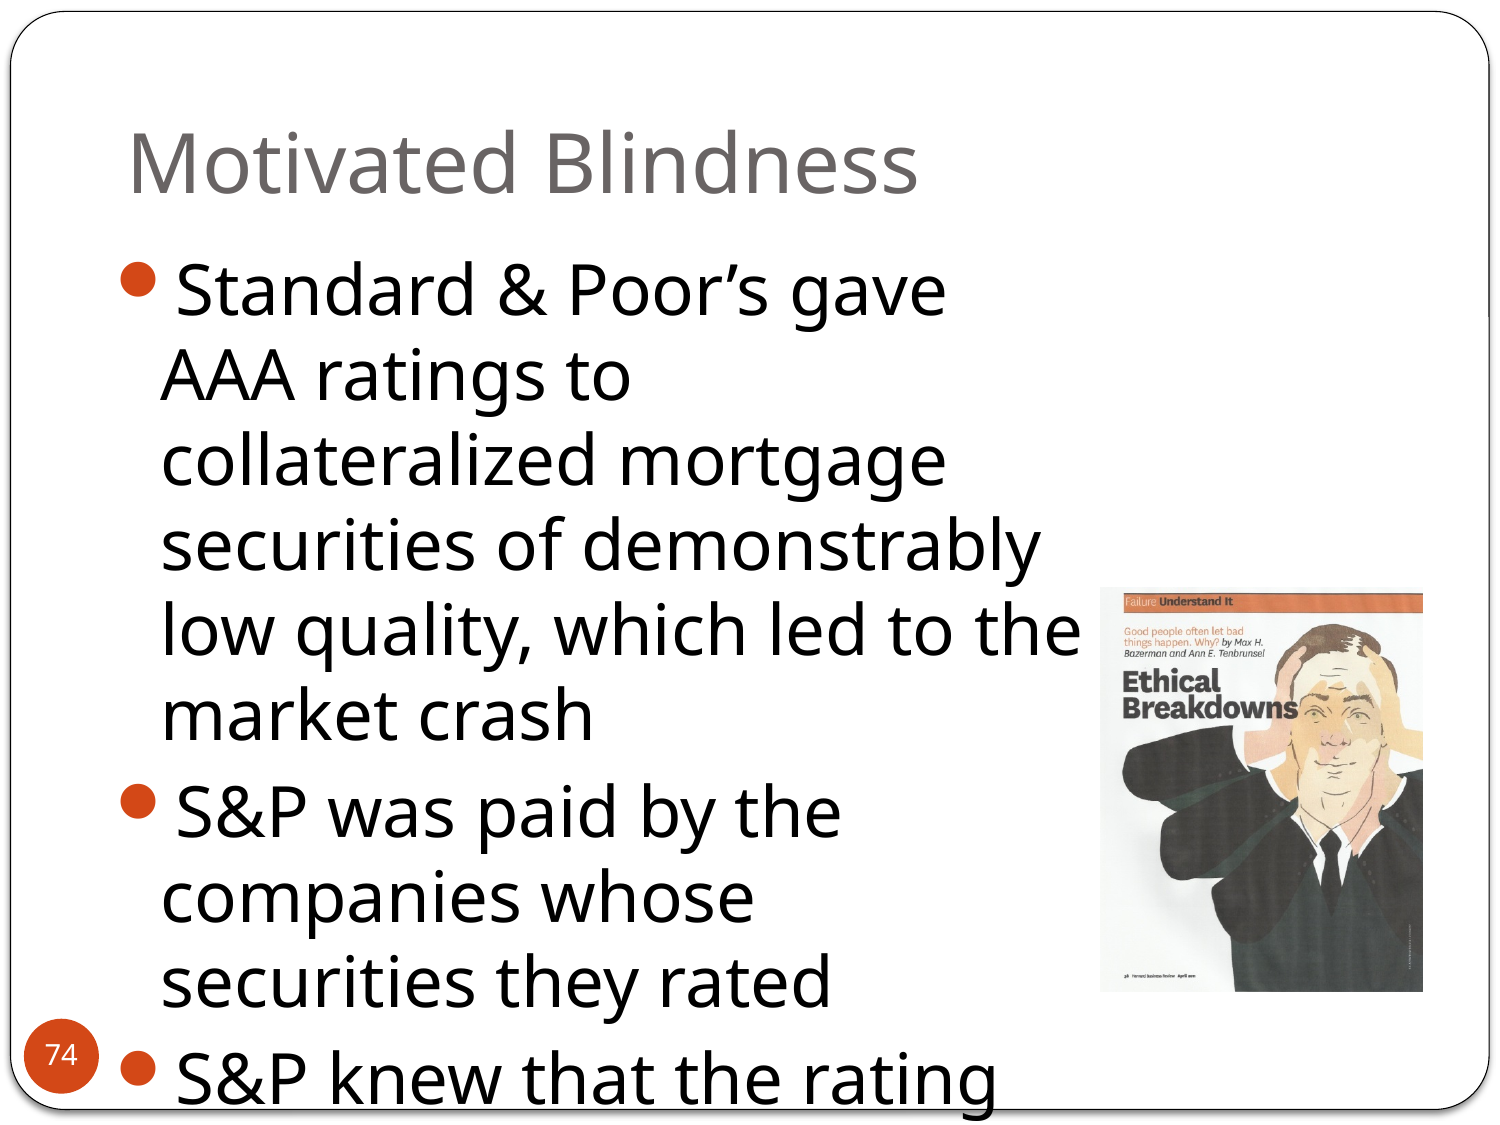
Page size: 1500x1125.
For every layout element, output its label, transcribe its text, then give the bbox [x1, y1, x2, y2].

title Motivated Blindness [112, 75, 1413, 225]
picture [1099, 587, 1424, 992]
slide_number 74 [23, 1018, 99, 1094]
list Standard & Poor’s gave AAA ratings to collateralized mortgage securities of demonstrably low quality, which led to the market crash S&P was paid by the companies whose securities they rated S&P knew that the rating firm with the lowest standards would be hired by the securities companies [100, 237, 1101, 1025]
